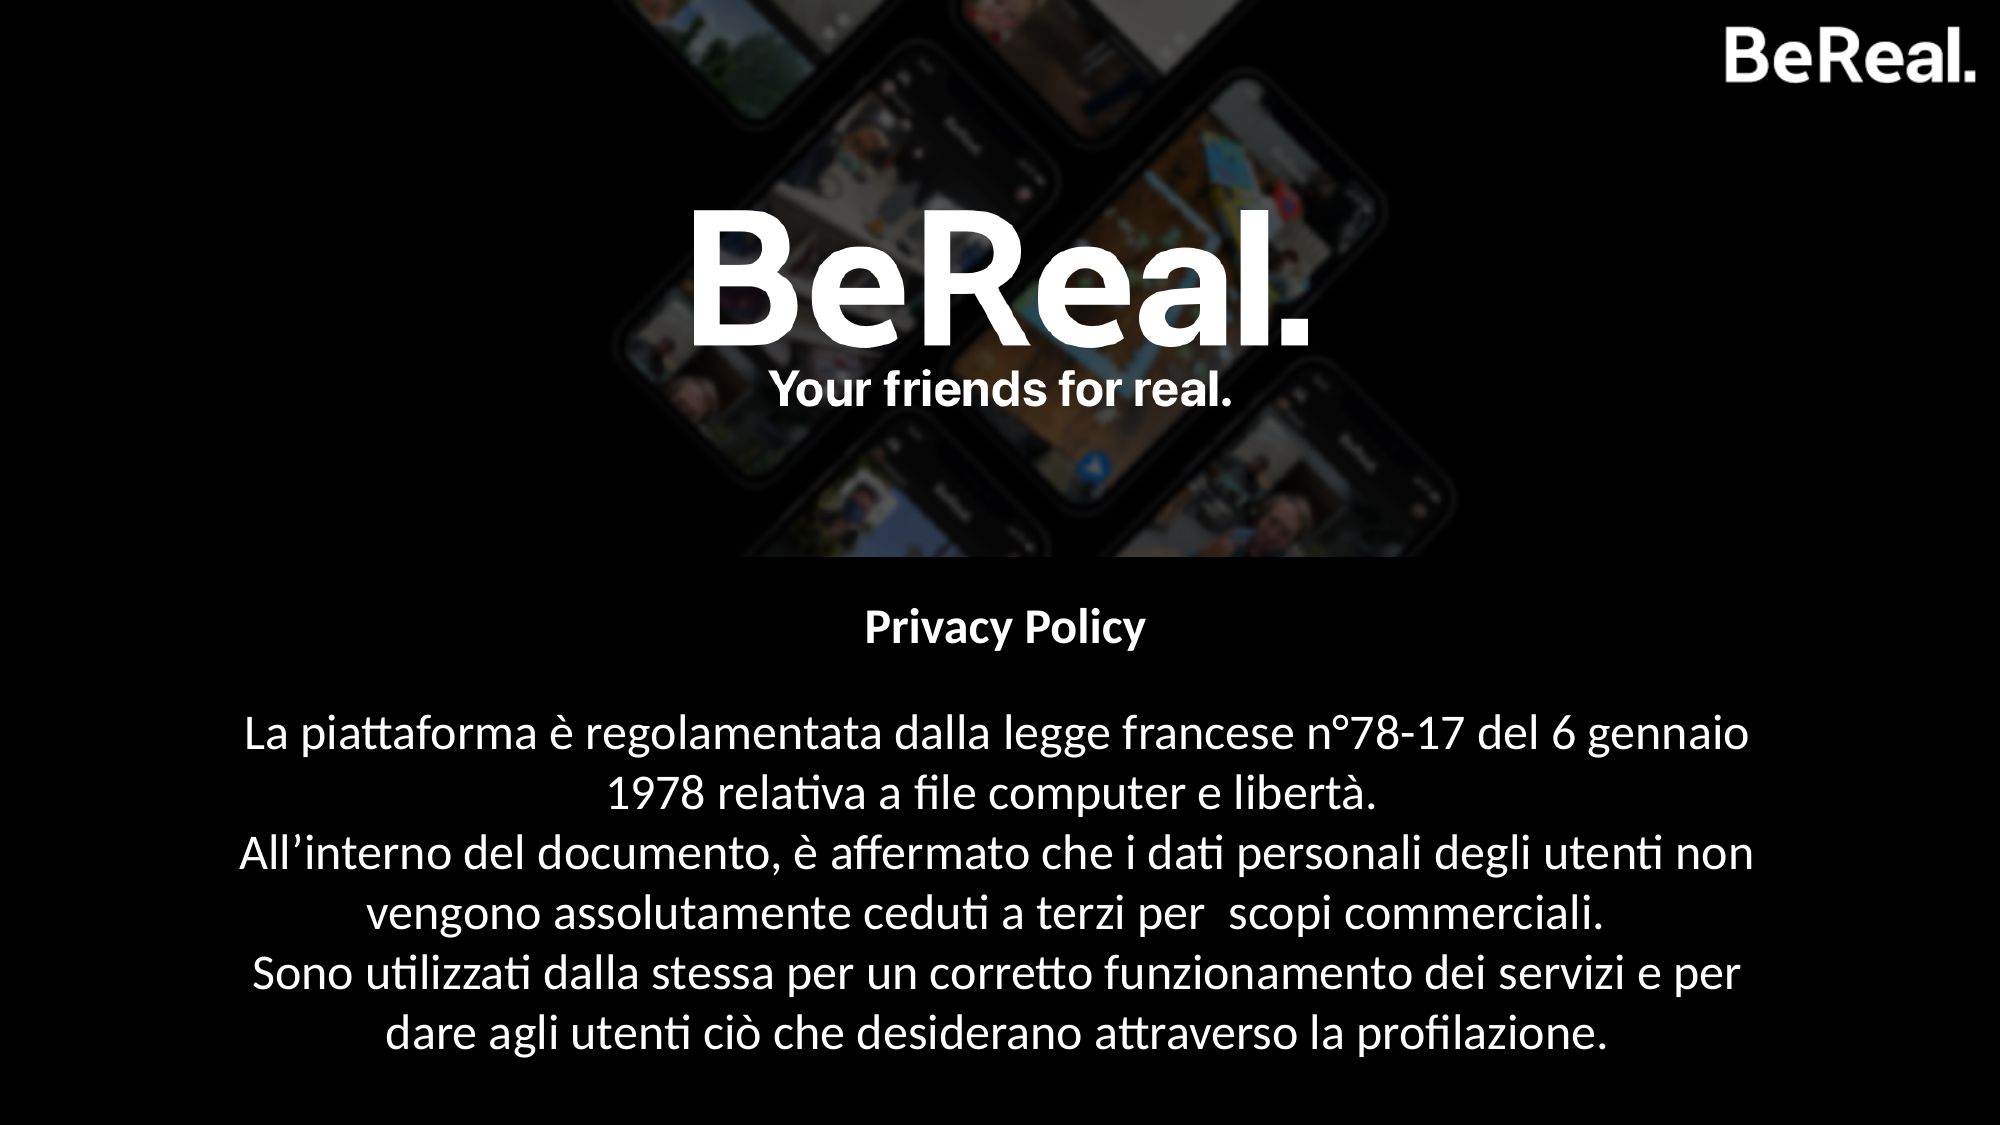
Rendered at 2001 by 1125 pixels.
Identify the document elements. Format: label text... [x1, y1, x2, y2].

text_box Privacy Policy [696, 586, 1304, 662]
picture [443, 0, 1557, 557]
picture [1689, 14, 1998, 93]
text_box La piattaforma è regolamentata dalla legge francese n°78-17 del 6 gennaio 1978 relativa a file computer e libertà. All’interno del documento, è affermato che i dati personali degli utenti non vengono assolutamente ceduti a terzi per scopi commerciali. Sono utilizzati dalla stessa per un corretto funzionamento dei servizi e per dare agli utenti ciò che desiderano attraverso la profilazione. [223, 691, 1772, 1067]
